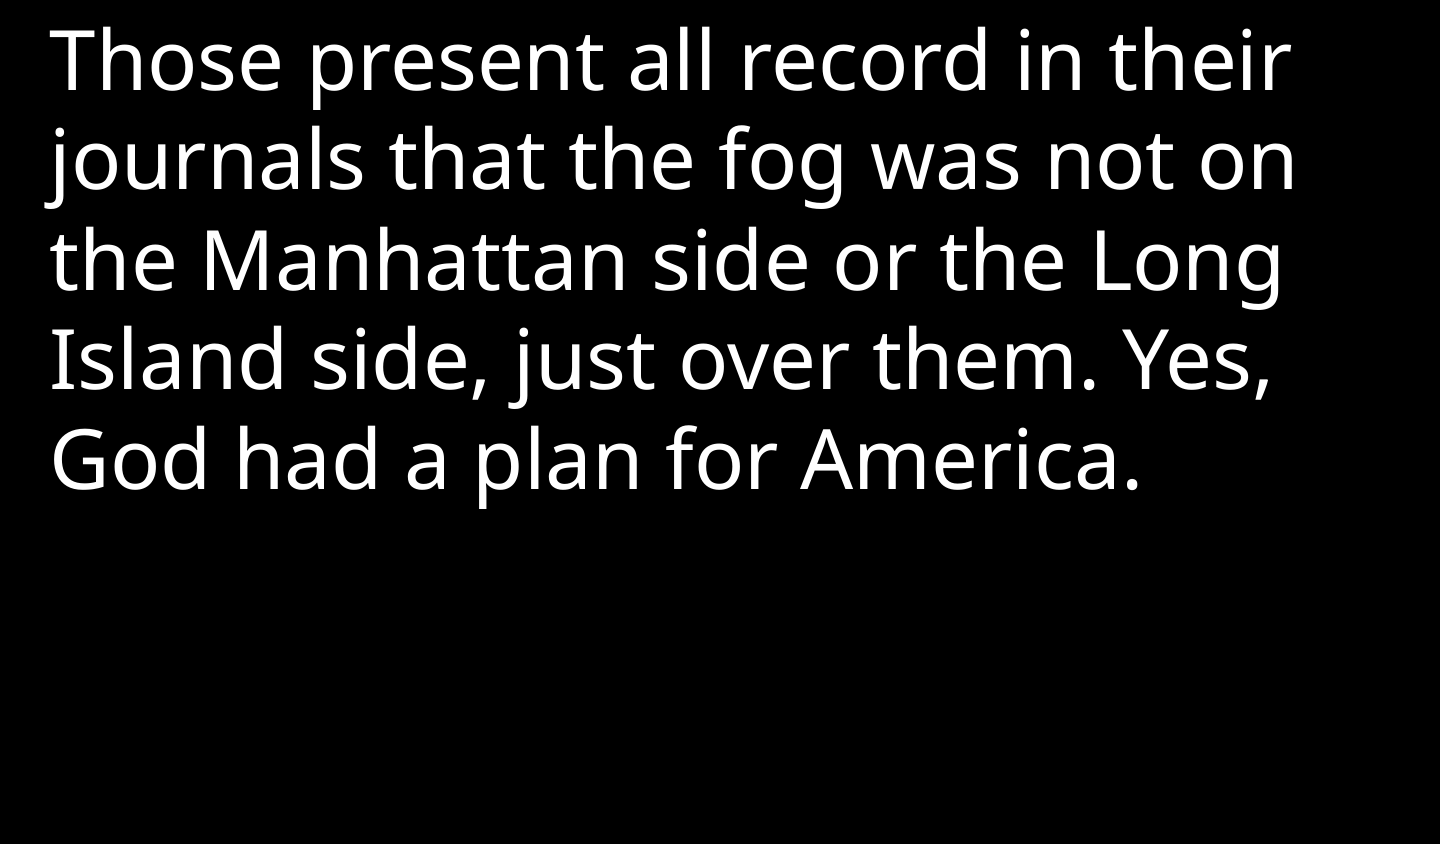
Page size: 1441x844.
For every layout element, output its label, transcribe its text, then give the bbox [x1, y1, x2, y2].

subtitle Those present all record in their journals that the fog was not on the Manhattan side or the Long Island side, just over them. Yes, God had a plan for America. [36, 0, 1393, 844]
